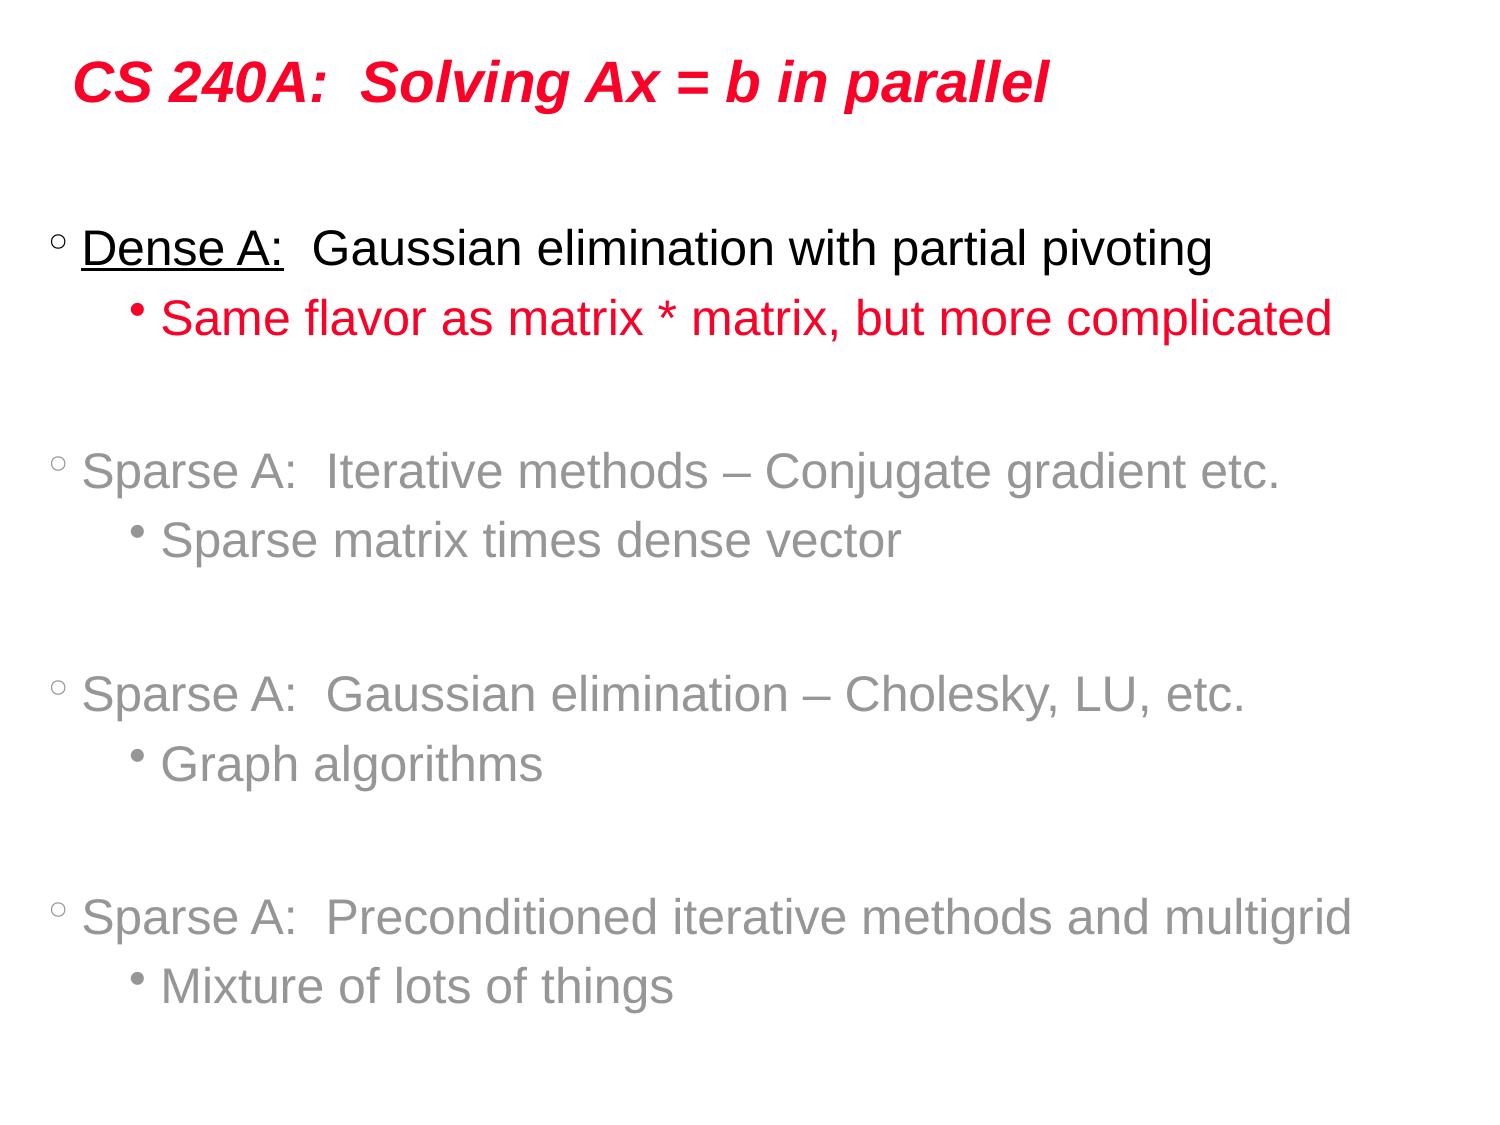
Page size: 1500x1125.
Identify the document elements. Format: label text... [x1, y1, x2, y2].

list Dense A: Gaussian elimination with partial pivoting Same flavor as matrix * matrix, but more complicated Sparse A: Iterative methods – Conjugate gradient etc. Sparse matrix times dense vector Sparse A: Gaussian elimination – Cholesky, LU, etc. Graph algorithms Sparse A: Preconditioned iterative methods and multigrid Mixture of lots of things [37, 224, 1463, 1055]
title CS 240A: Solving Ax = b in parallel [62, 50, 1075, 120]
